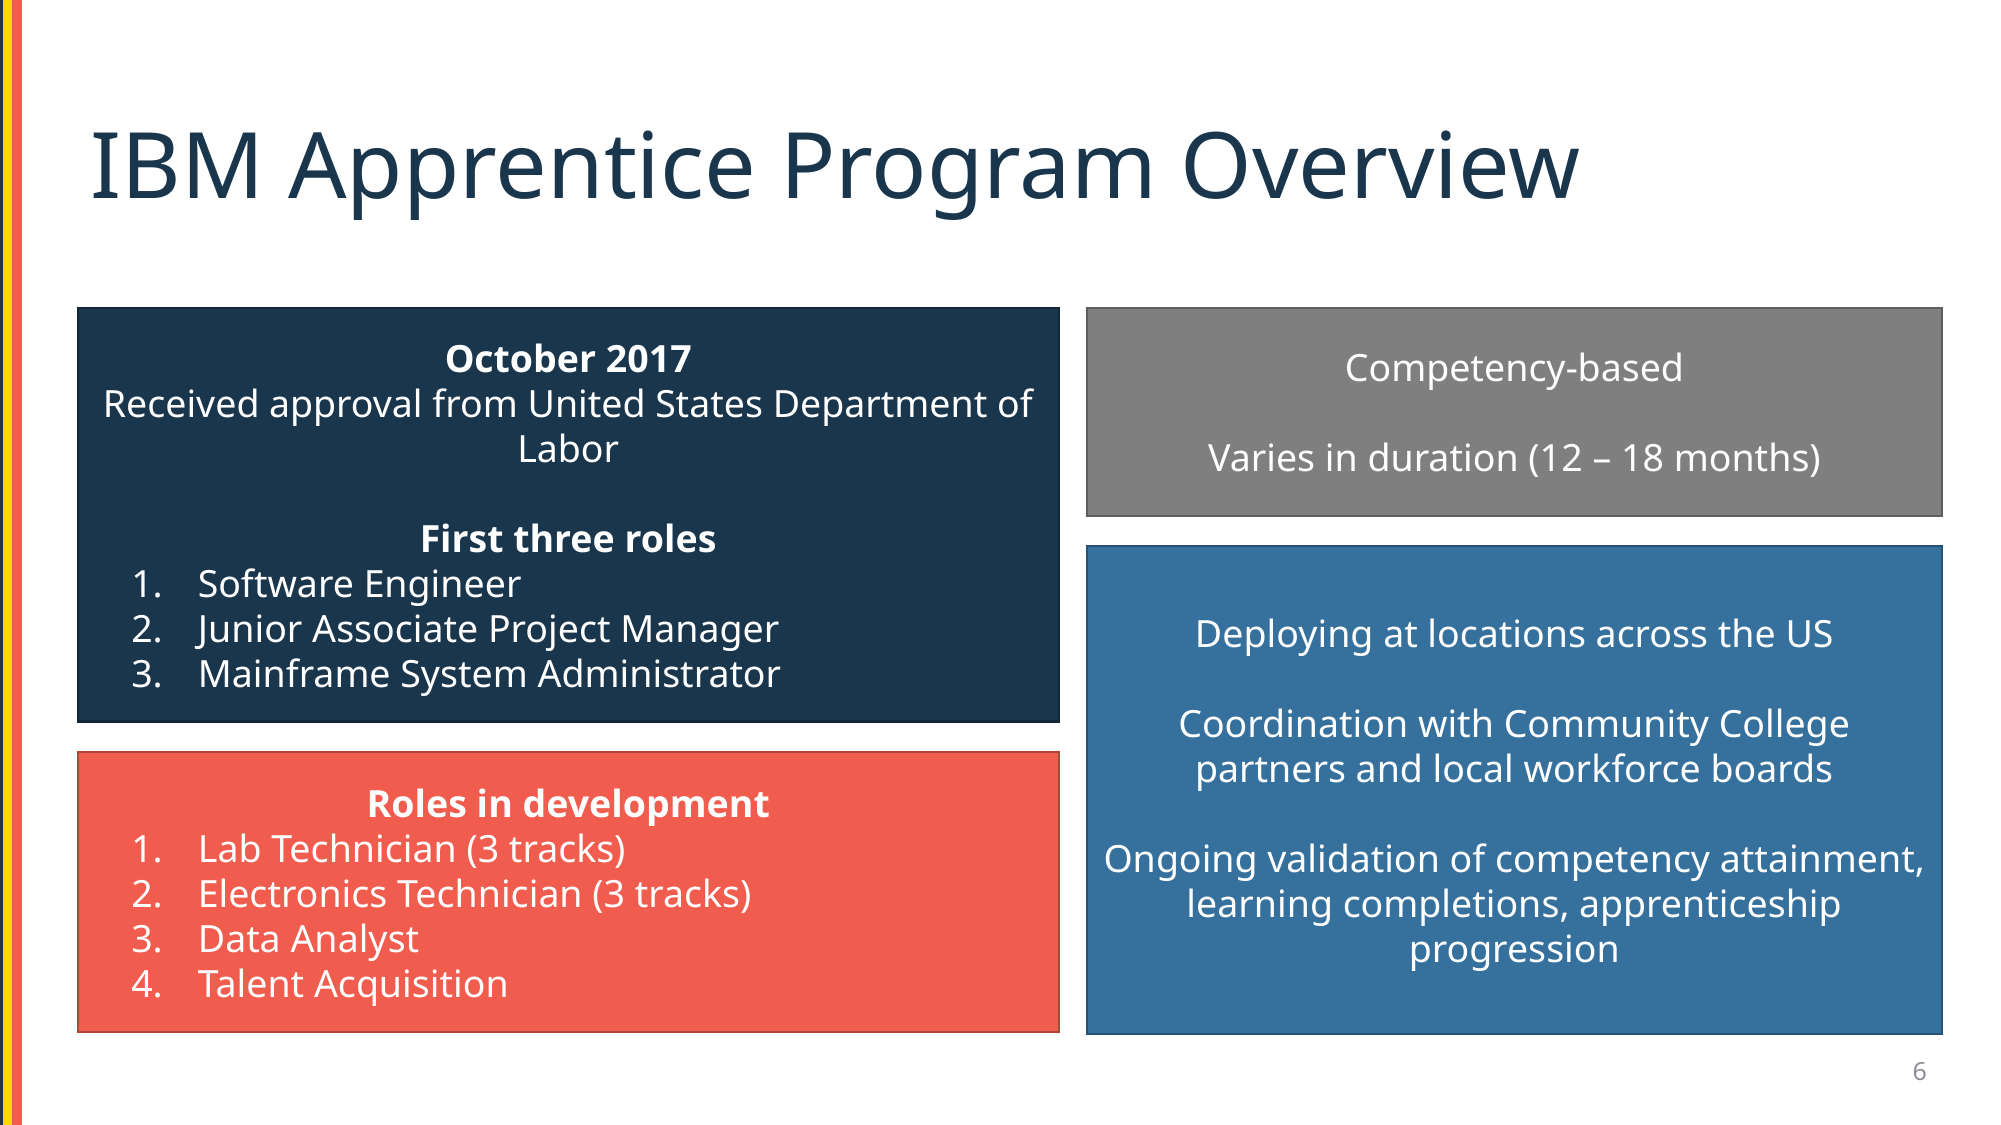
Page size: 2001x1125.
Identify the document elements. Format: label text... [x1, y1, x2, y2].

text_box October 2017 Received approval from United States Department of Labor First three roles Software Engineer Junior Associate Project Manager Mainframe System Administrator [77, 307, 1060, 723]
slide_number 6 [1492, 1042, 1942, 1103]
text_box Roles in development Lab Technician (3 tracks) Electronics Technician (3 tracks) Data Analyst Talent Acquisition [77, 751, 1060, 1033]
title IBM Apprentice Program Overview [75, 59, 1940, 278]
text_box Competency-based Varies in duration (12 – 18 months) [1086, 307, 1943, 517]
text_box Deploying at locations across the US Coordination with Community College partners and local workforce boards Ongoing validation of competency attainment, learning completions, apprenticeship progression [1086, 545, 1943, 1035]
